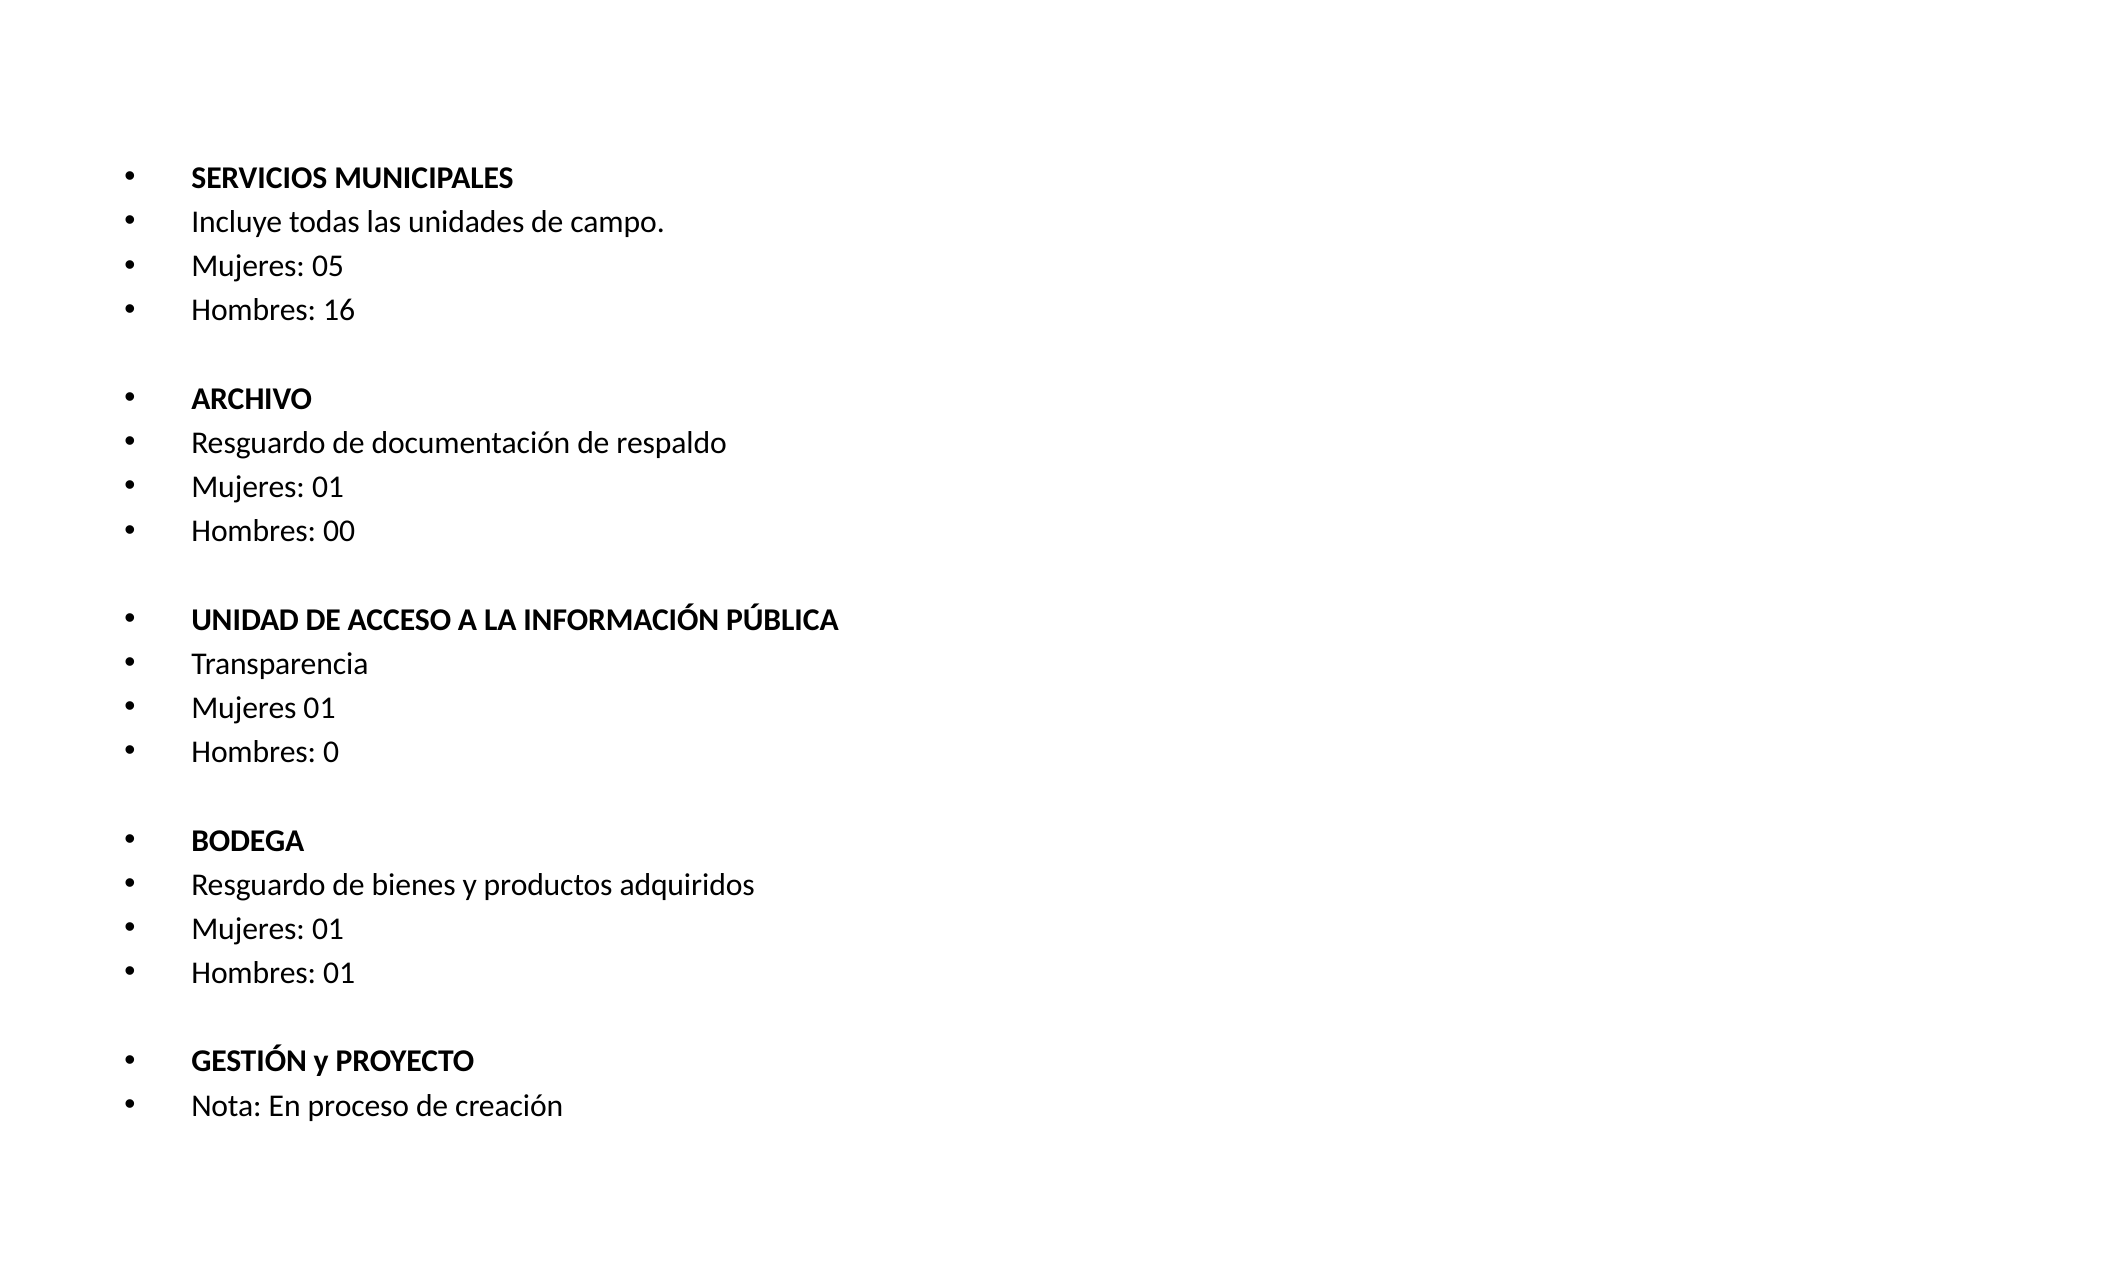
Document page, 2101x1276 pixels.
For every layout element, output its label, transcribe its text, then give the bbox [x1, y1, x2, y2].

list SERVICIOS MUNICIPALES Incluye todas las unidades de campo. Mujeres: 05 Hombres: 16 ARCHIVO Resguardo de documentación de respaldo Mujeres: 01 Hombres: 00 UNIDAD DE ACCESO A LA INFORMACIÓN PÚBLICA Transparencia Mujeres 01 Hombres: 0 BODEGA Resguardo de bienes y productos adquiridos Mujeres: 01 Hombres: 01 GESTIÓN y PROYECTO Nota: En proceso de creación [105, 58, 1996, 1140]
